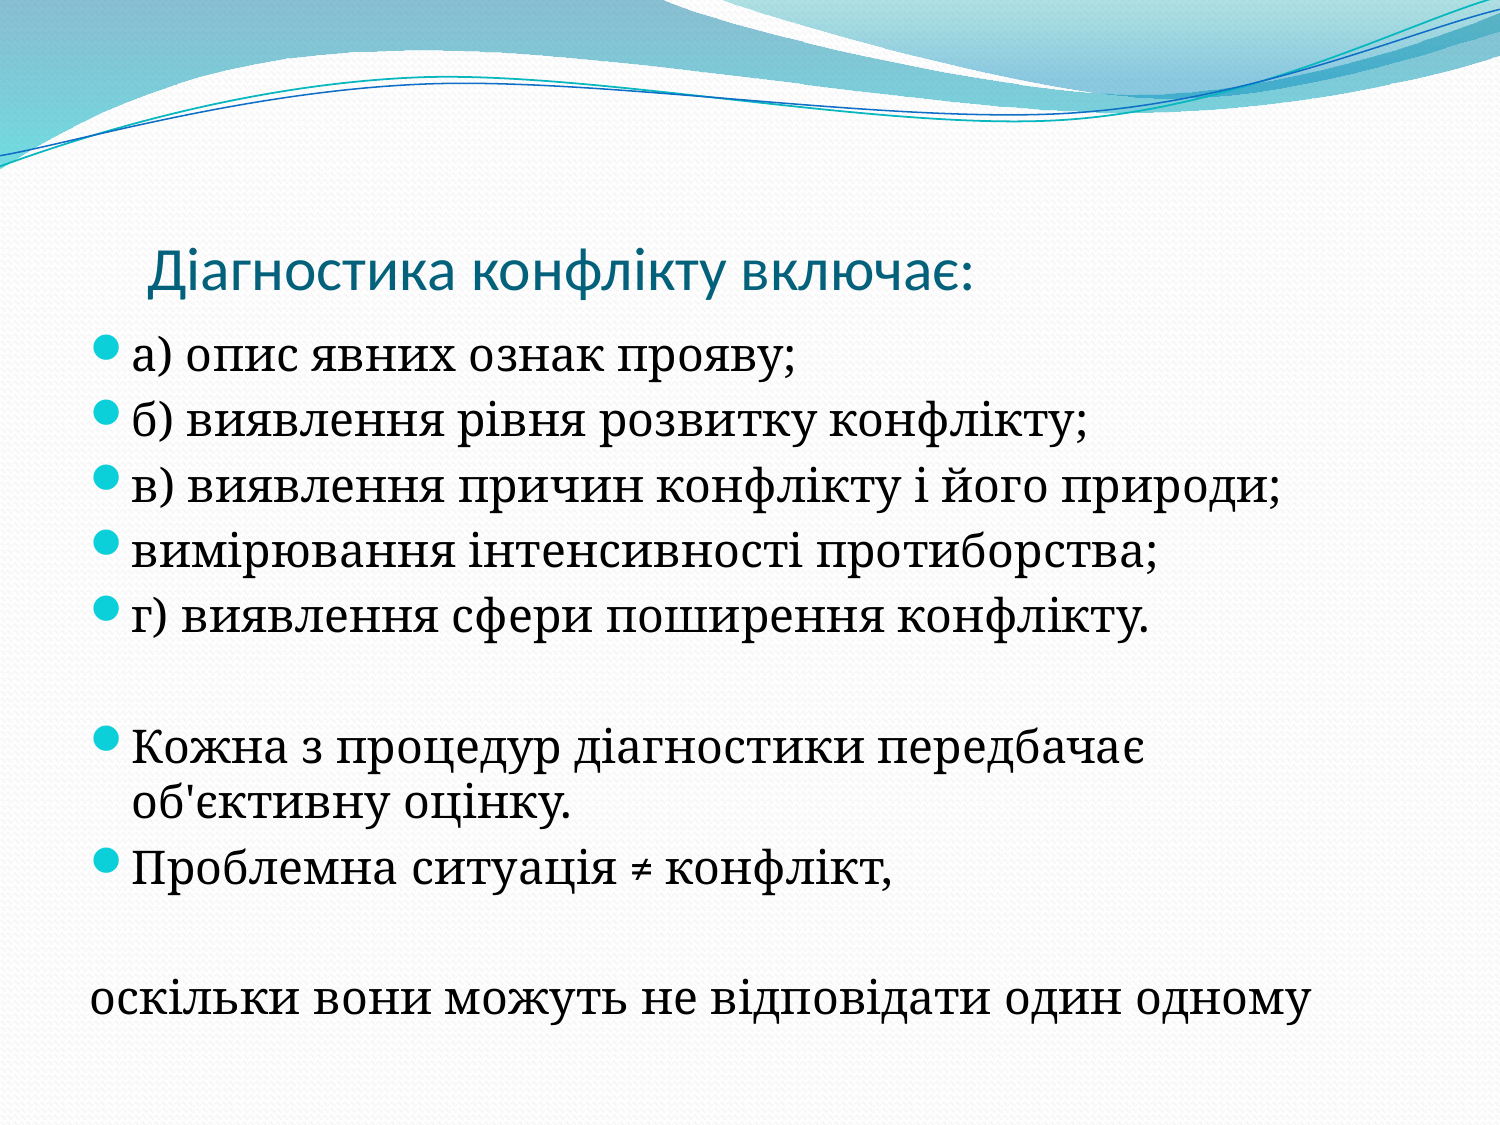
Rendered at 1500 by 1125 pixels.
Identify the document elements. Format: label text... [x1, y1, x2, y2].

list а) опис явних ознак прояву; б) виявлення рівня розвитку конфлікту; в) виявлення причин конфлікту і його природи; вимірювання інтенсивності протиборства; г) виявлення сфери поширення конфлікту. Кожна з процедур діагностики передбачає об'єктивну оцінку. Проблемна ситуація ≠ конфлікт, оскільки вони можуть не відповідати один одному [75, 317, 1425, 1038]
title Діагностика конфлікту включає: [147, 219, 1425, 303]
